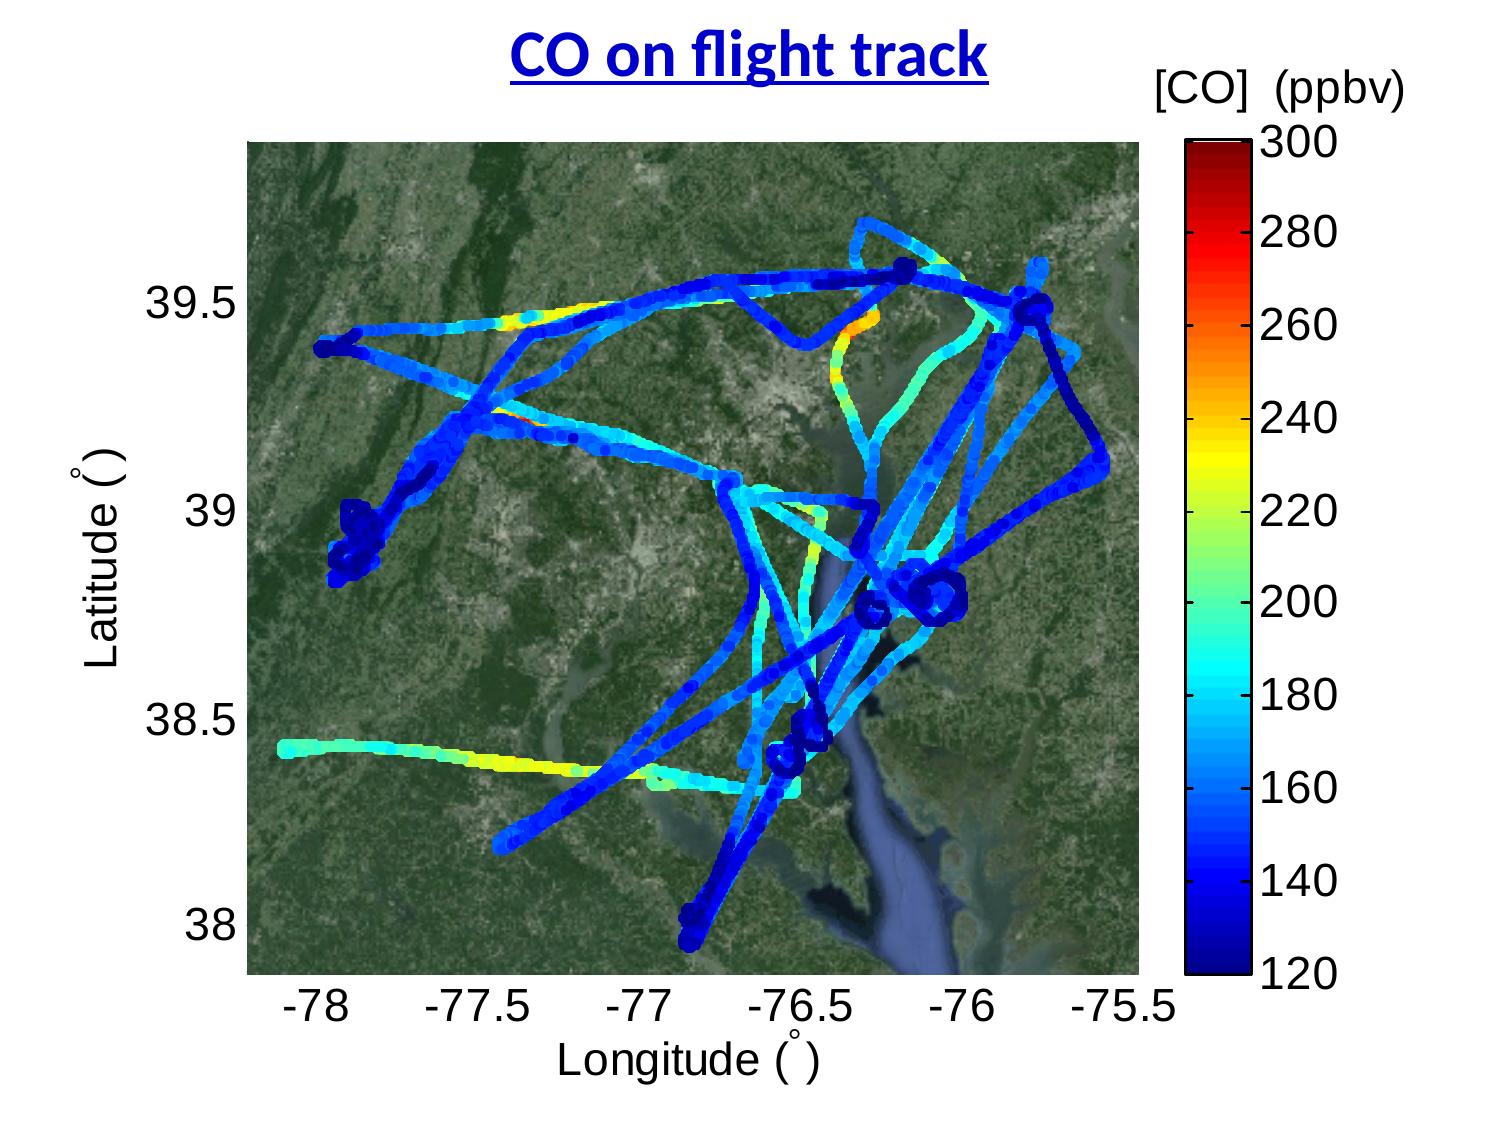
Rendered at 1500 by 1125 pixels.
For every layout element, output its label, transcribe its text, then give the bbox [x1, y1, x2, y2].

text_box CO on flight track [0, 2, 1500, 115]
picture [66, 63, 1438, 1093]
